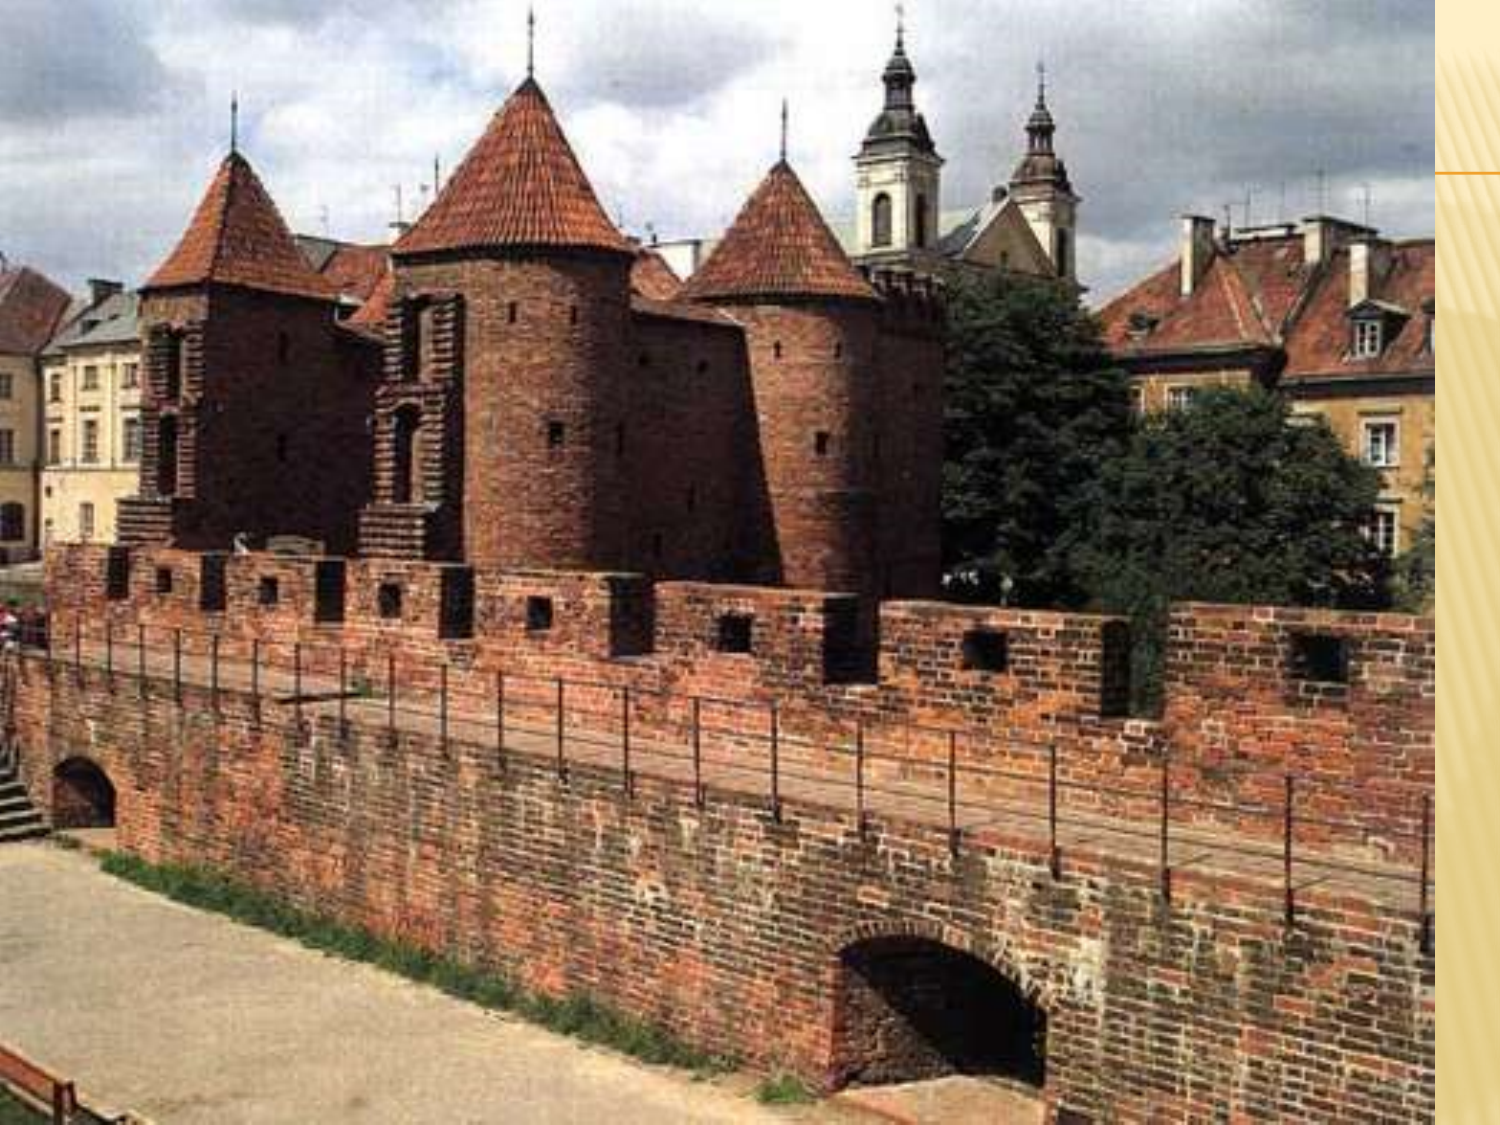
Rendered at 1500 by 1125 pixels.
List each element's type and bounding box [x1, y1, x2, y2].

list [0, 0, 1436, 1125]
